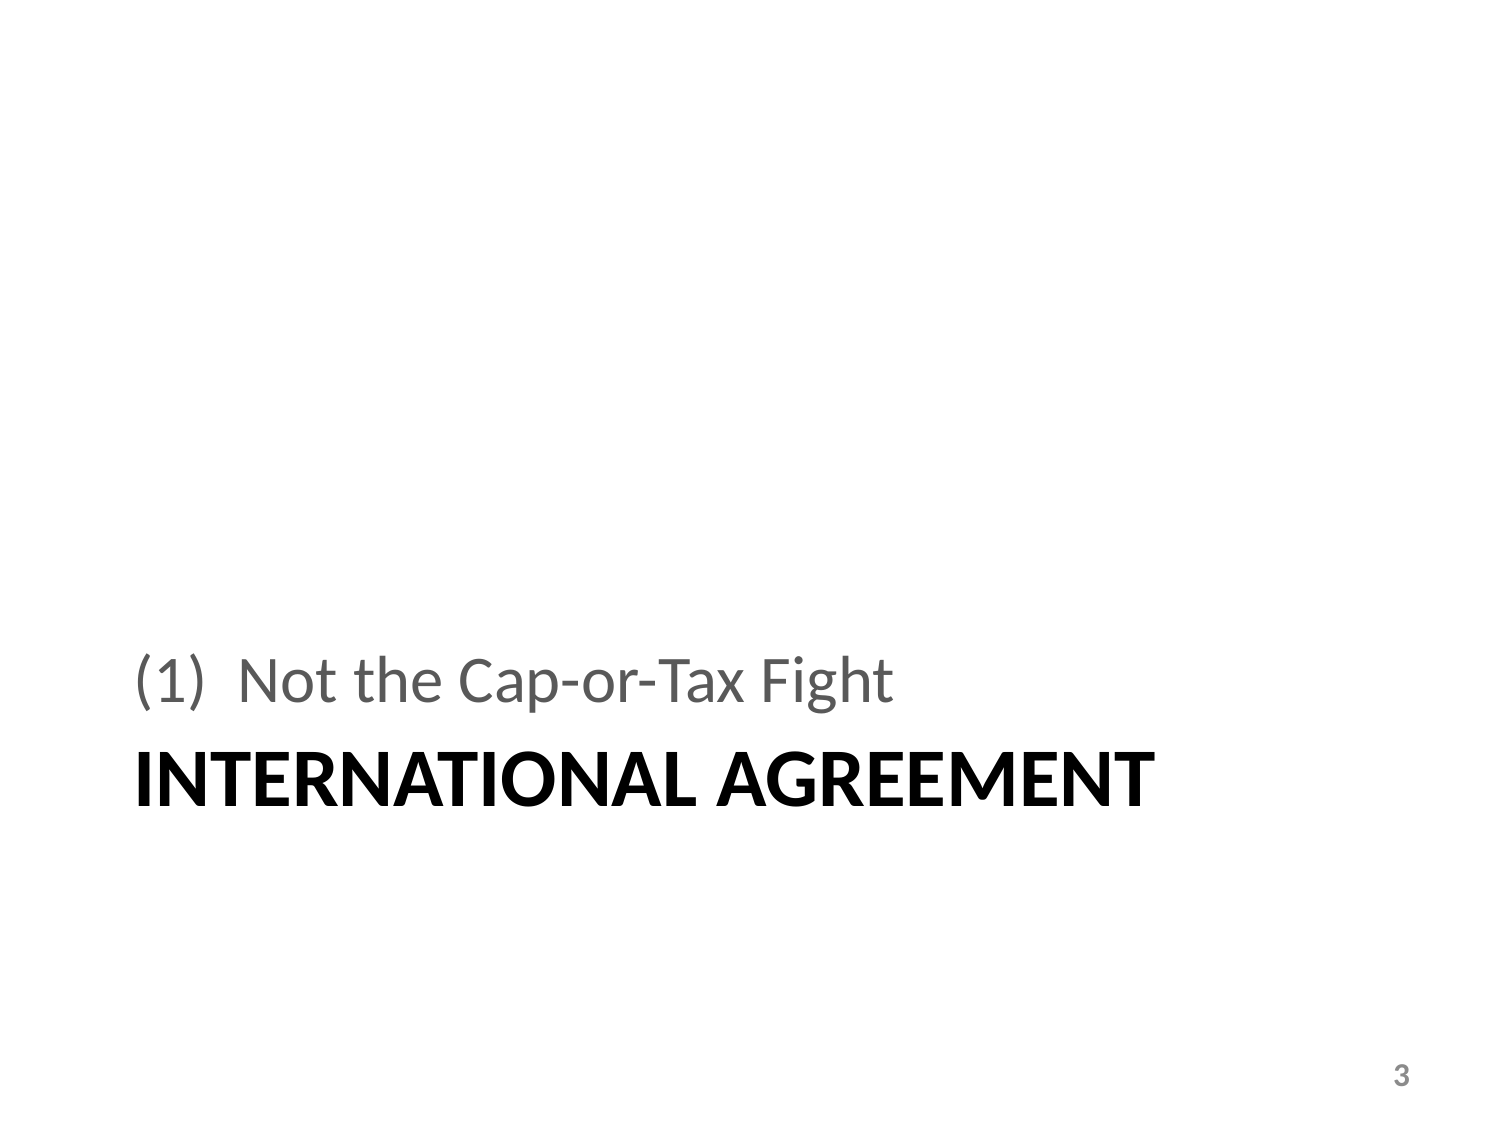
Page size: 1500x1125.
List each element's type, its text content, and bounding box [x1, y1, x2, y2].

list (1) Not the Cap-or-Tax Fight [118, 476, 1394, 723]
slide_number 2 [1074, 1042, 1425, 1103]
title International Agreement [118, 723, 1394, 947]
